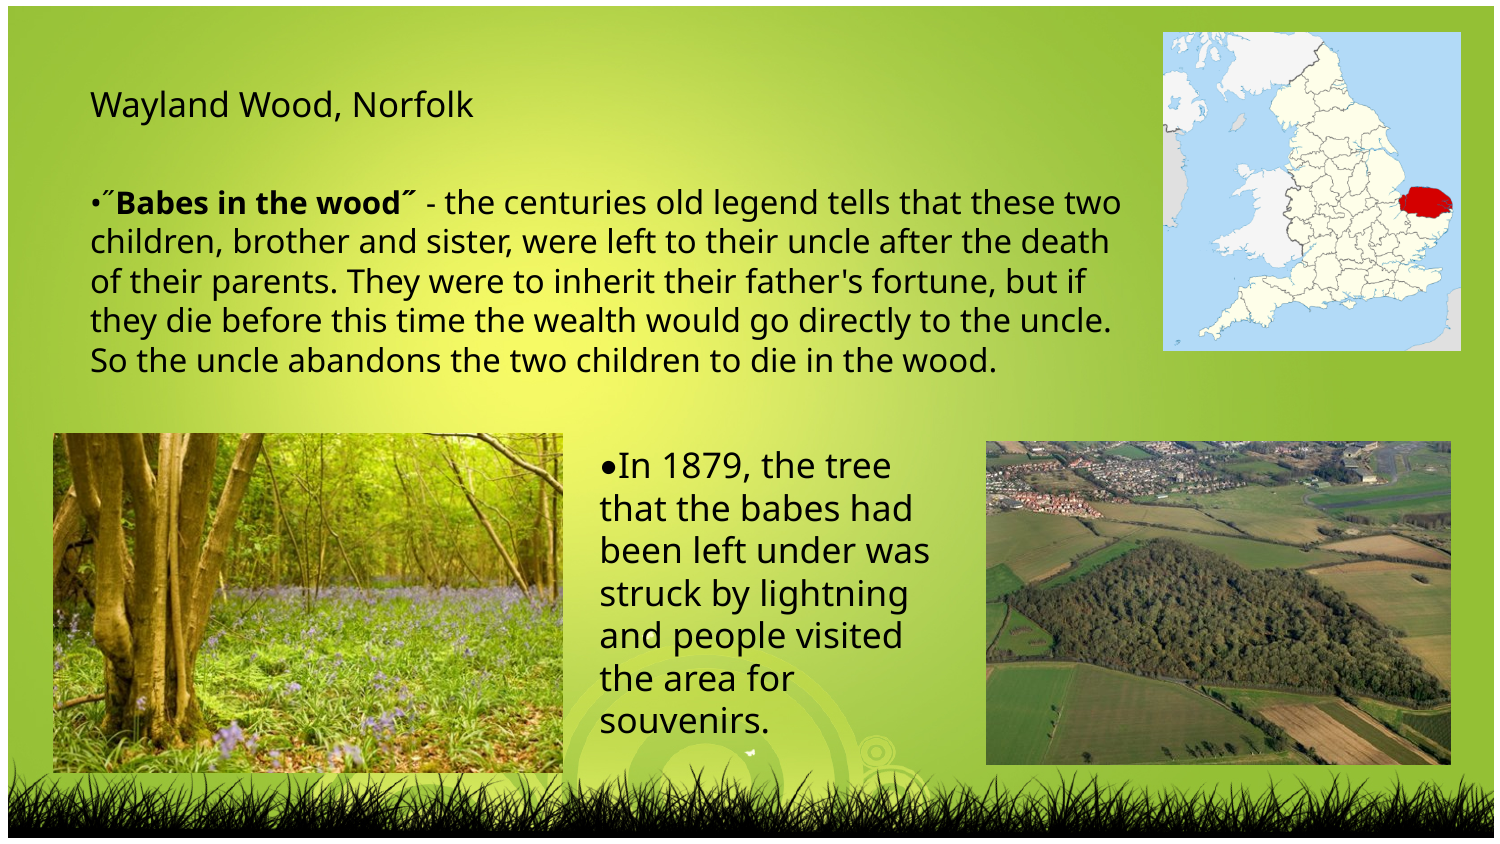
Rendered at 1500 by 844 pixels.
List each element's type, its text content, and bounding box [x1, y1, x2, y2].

picture [0, 0, 1500, 844]
list •˝Babes in the wood˝ - the centuries old legend tells that these two children, brother and sister, were left to their uncle after the death of their parents. They were to inherit their father's fortune, but if they die before this time the wealth would go directly to the uncle. So the uncle abandons the two children to die in the wood. [75, 173, 1140, 422]
title Wayland Wood, Norfolk [75, 33, 1160, 175]
text_box •In 1879, the tree that the babes had been left under was struck by lightning and people visited the area for souvenirs. [584, 433, 963, 749]
